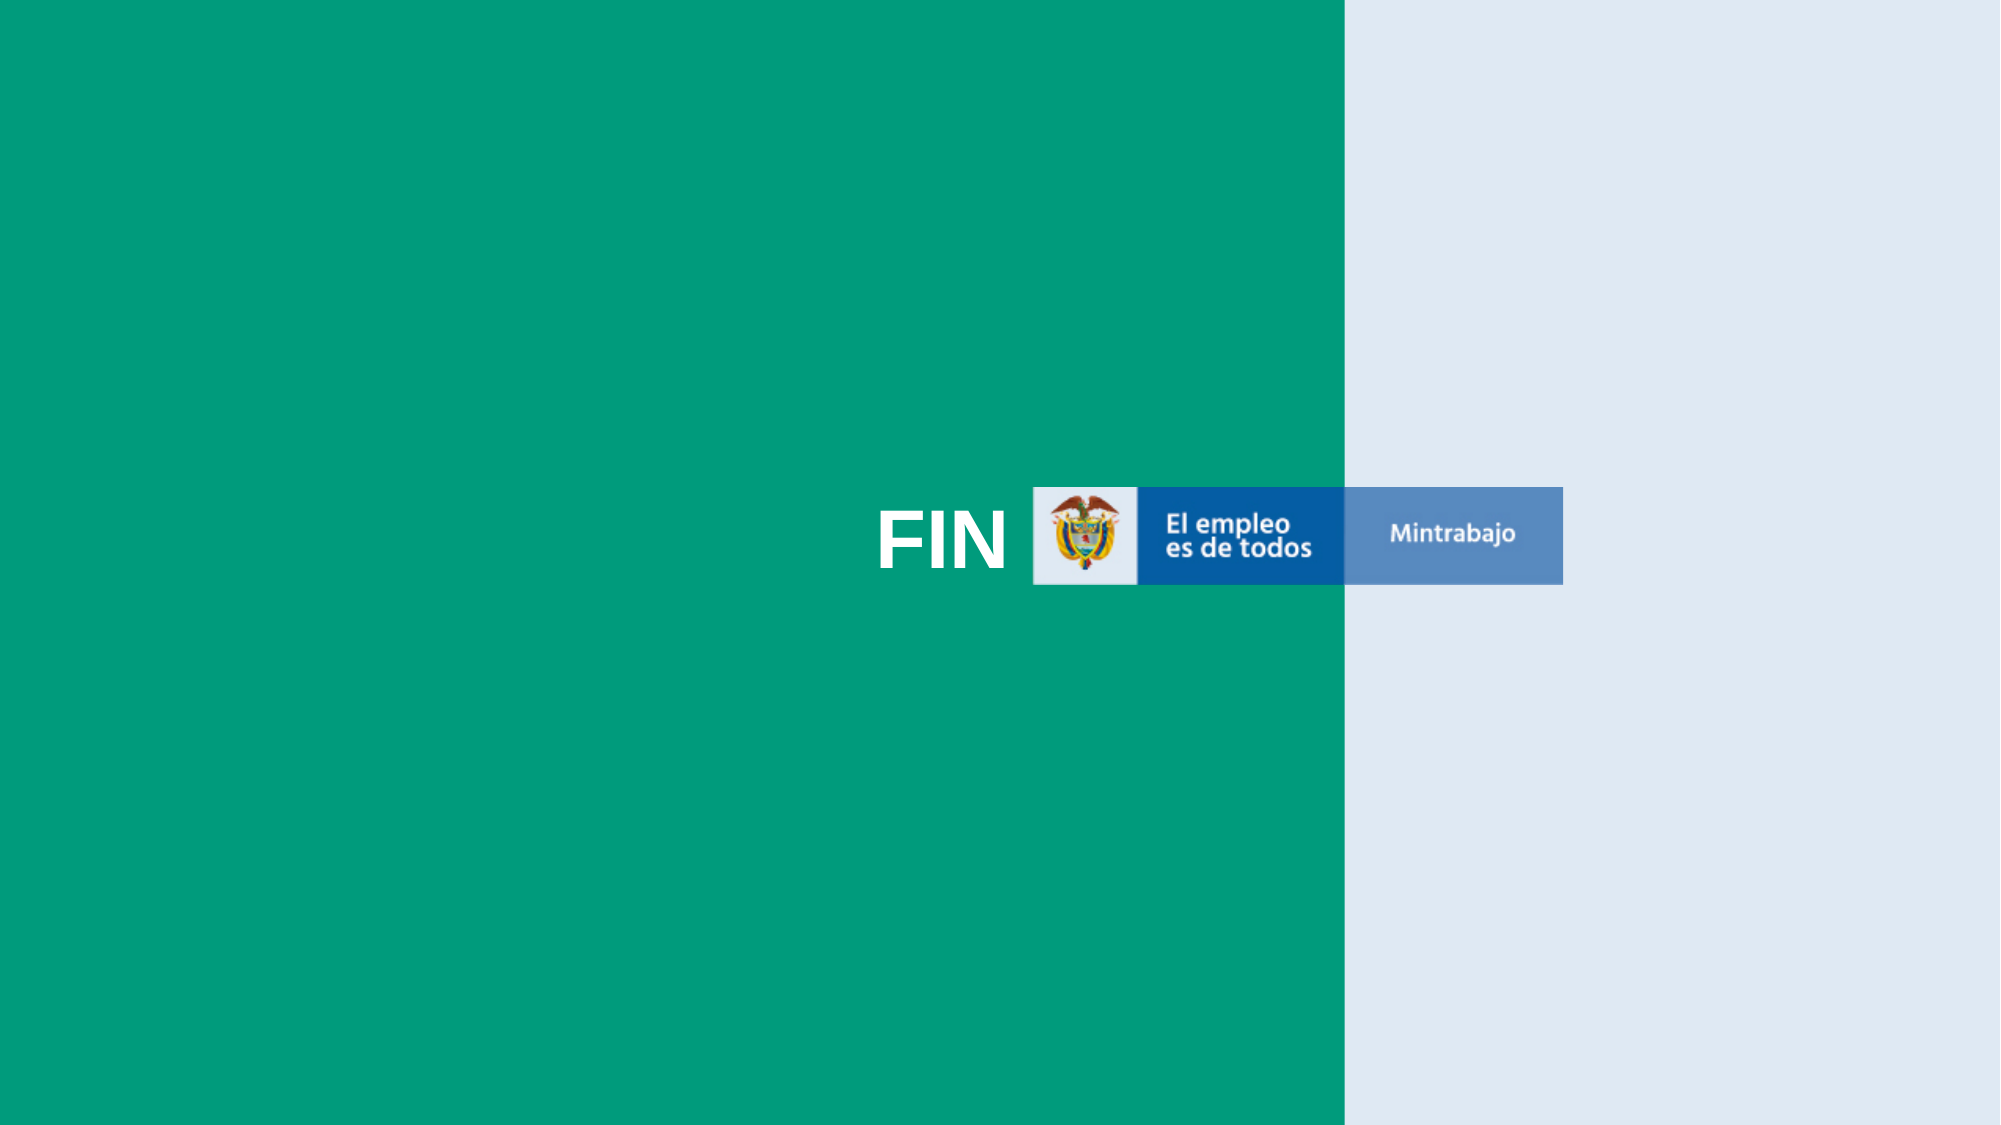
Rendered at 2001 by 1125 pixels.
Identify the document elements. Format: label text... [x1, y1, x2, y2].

text_box [1343, 0, 2000, 1125]
text_box FIN [853, 477, 1032, 593]
picture [0, 0, 1564, 1125]
